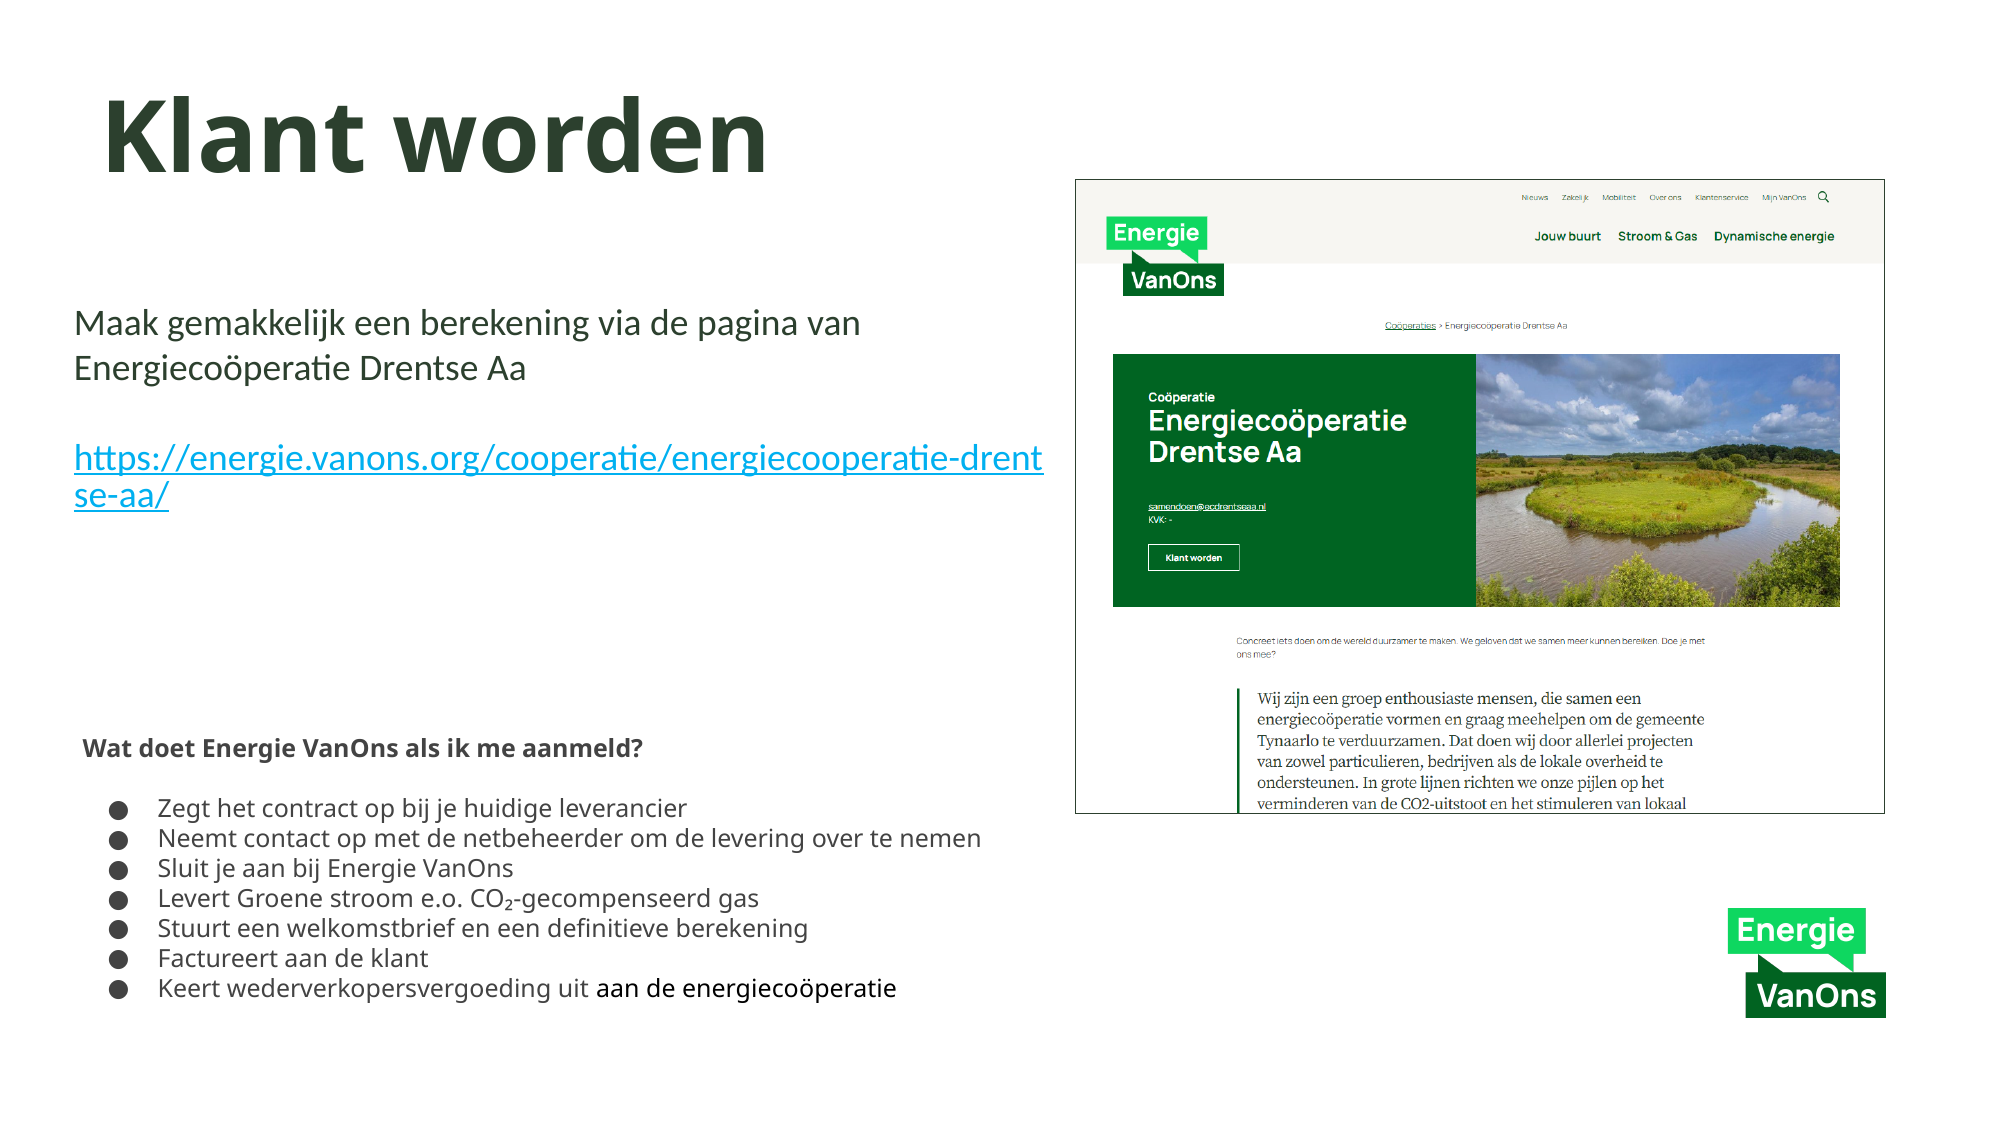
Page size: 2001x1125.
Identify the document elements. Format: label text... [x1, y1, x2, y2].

text_box Maak gemakkelijk een berekening via de pagina van Energiecoöperatie Drentse Aa https://energie.vanons.org/cooperatie/energiecooperatie-drentse-aa/ [59, 290, 1059, 530]
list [1075, 179, 1885, 814]
text_box Wat doet Energie VanOns als ik me aanmeld? Zegt het contract op bij je huidige leverancier Neemt contact op met de netbeheerder om de levering over te nemen Sluit je aan bij Energie VanOns Levert Groene stroom e.o. CO₂-gecompenseerd gas Stuurt een welkomstbrief en een definitieve berekening Factureert aan de klant Keert wederverkopersvergoeding uit aan de energiecoöperatie [67, 717, 1230, 1101]
title Klant worden [85, 78, 1858, 323]
